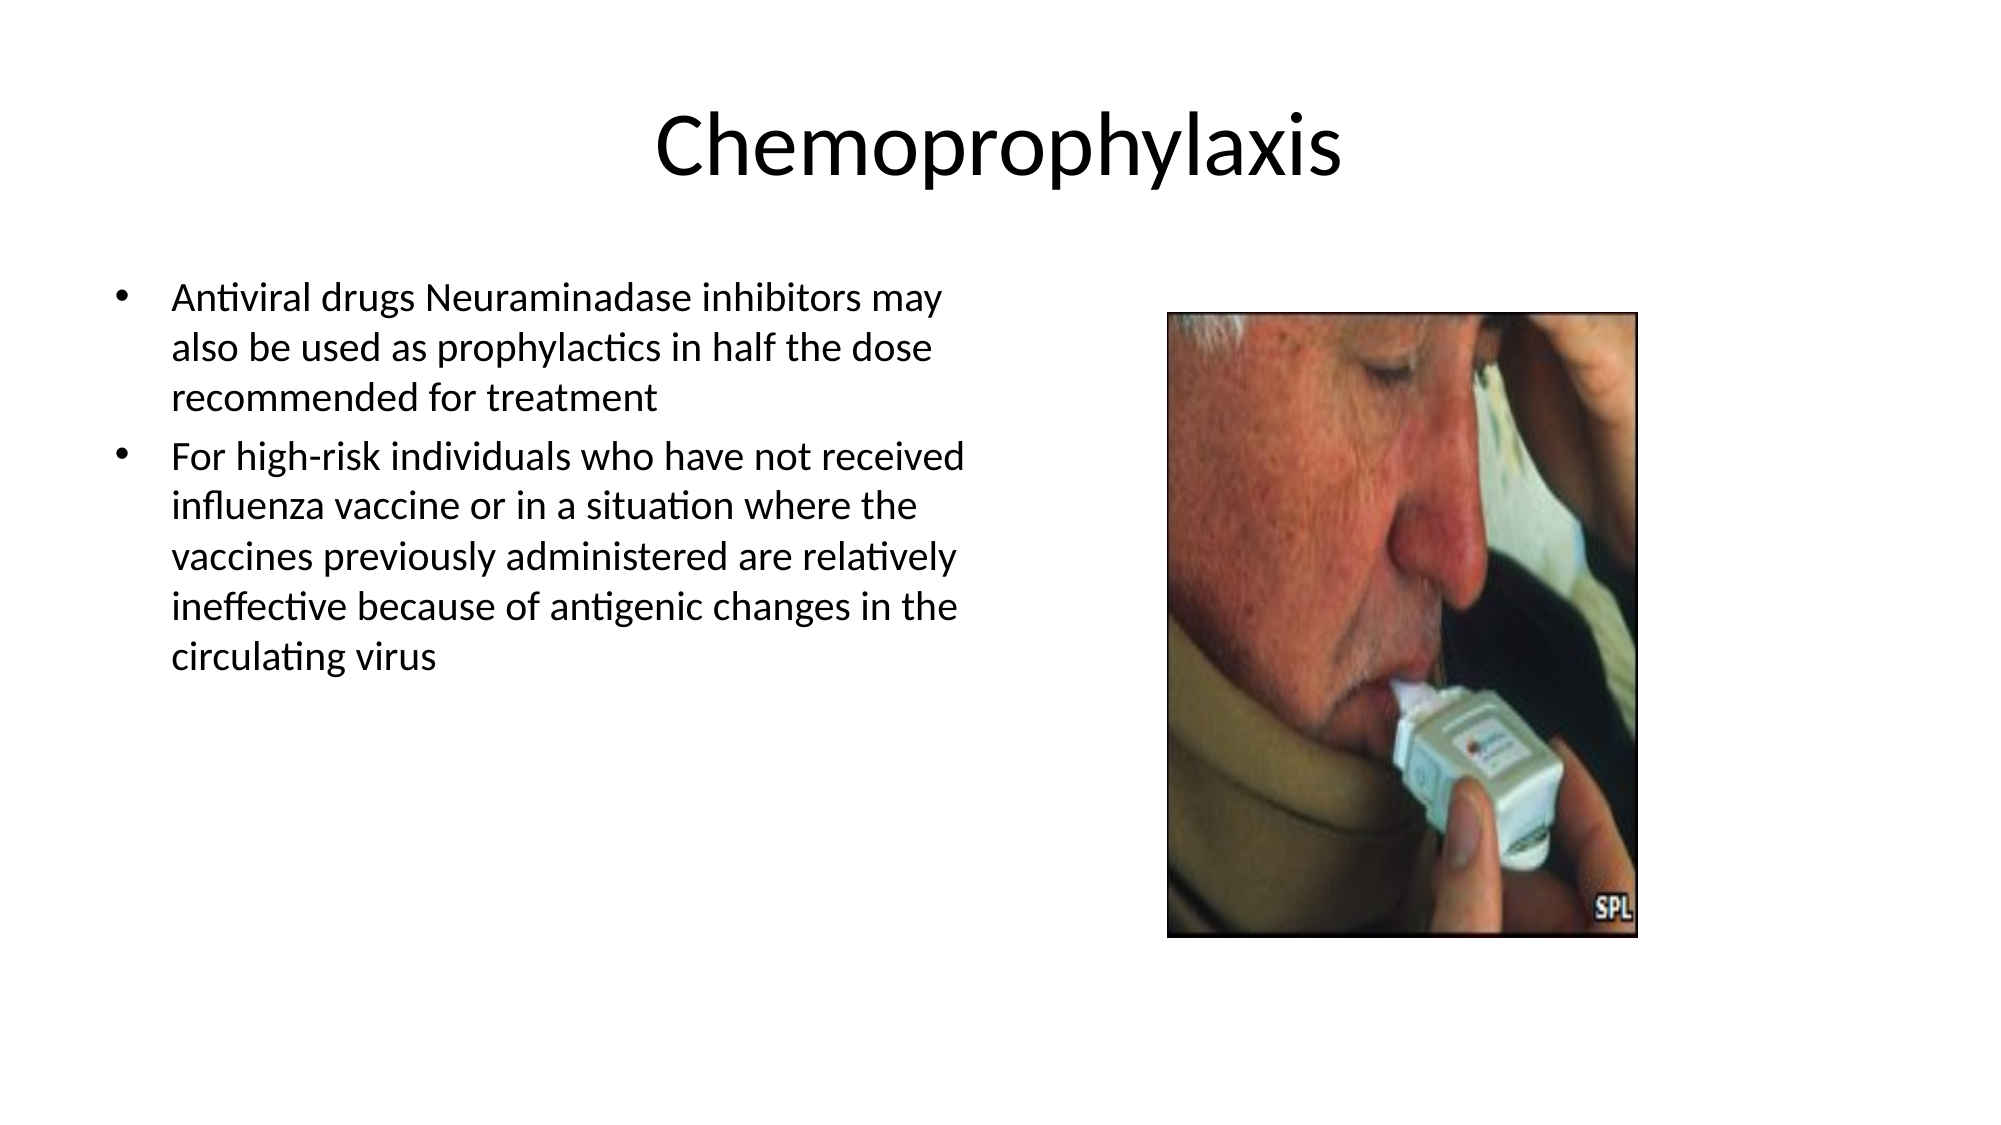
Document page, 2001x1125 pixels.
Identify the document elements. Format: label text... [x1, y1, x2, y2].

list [1166, 312, 1638, 938]
title Chemoprophylaxis [99, 45, 1900, 233]
list Antiviral drugs Neuraminadase inhibitors may also be used as prophylactics in half the dose recommended for treatment For high-risk individuals who have not received influenza vaccine or in a situation where the vaccines previously administered are relatively ineffective because of antigenic changes in the circulating virus [99, 262, 984, 1005]
